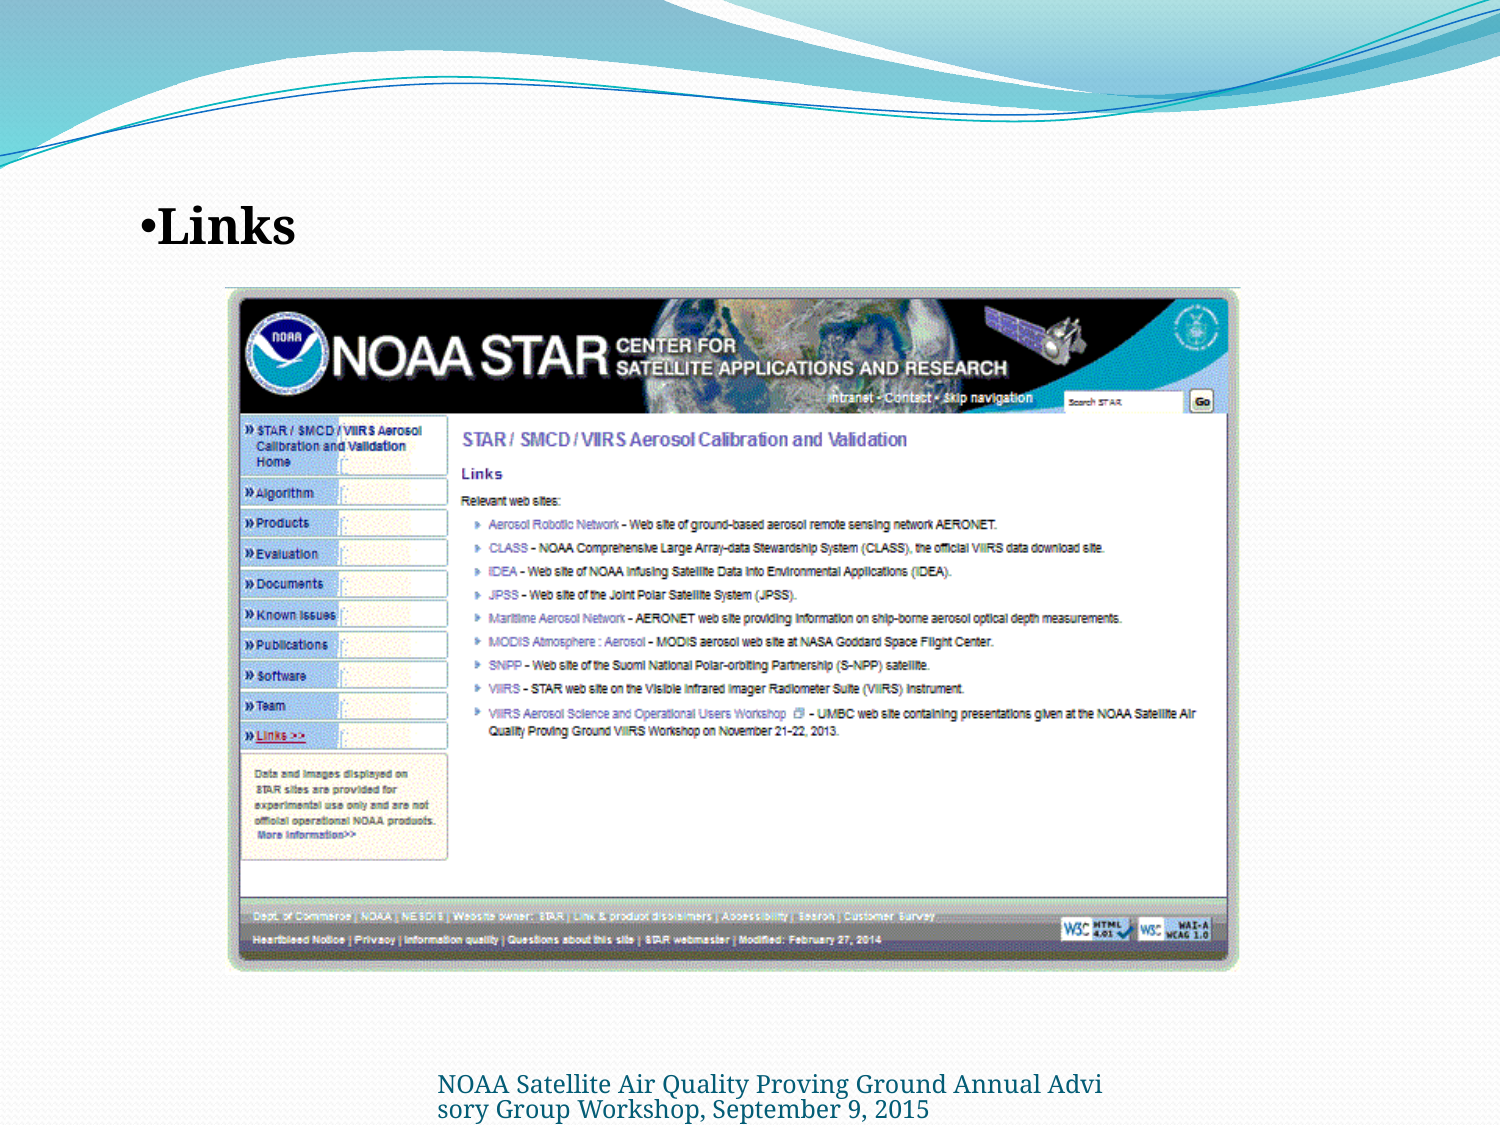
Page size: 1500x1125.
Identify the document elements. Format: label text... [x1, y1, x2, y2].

text_box Links [124, 187, 563, 263]
picture [224, 287, 1241, 976]
footer NOAA Satellite Air Quality Proving Ground Annual Advisory Group Workshop, September 9, 2015 [437, 1042, 1113, 1103]
